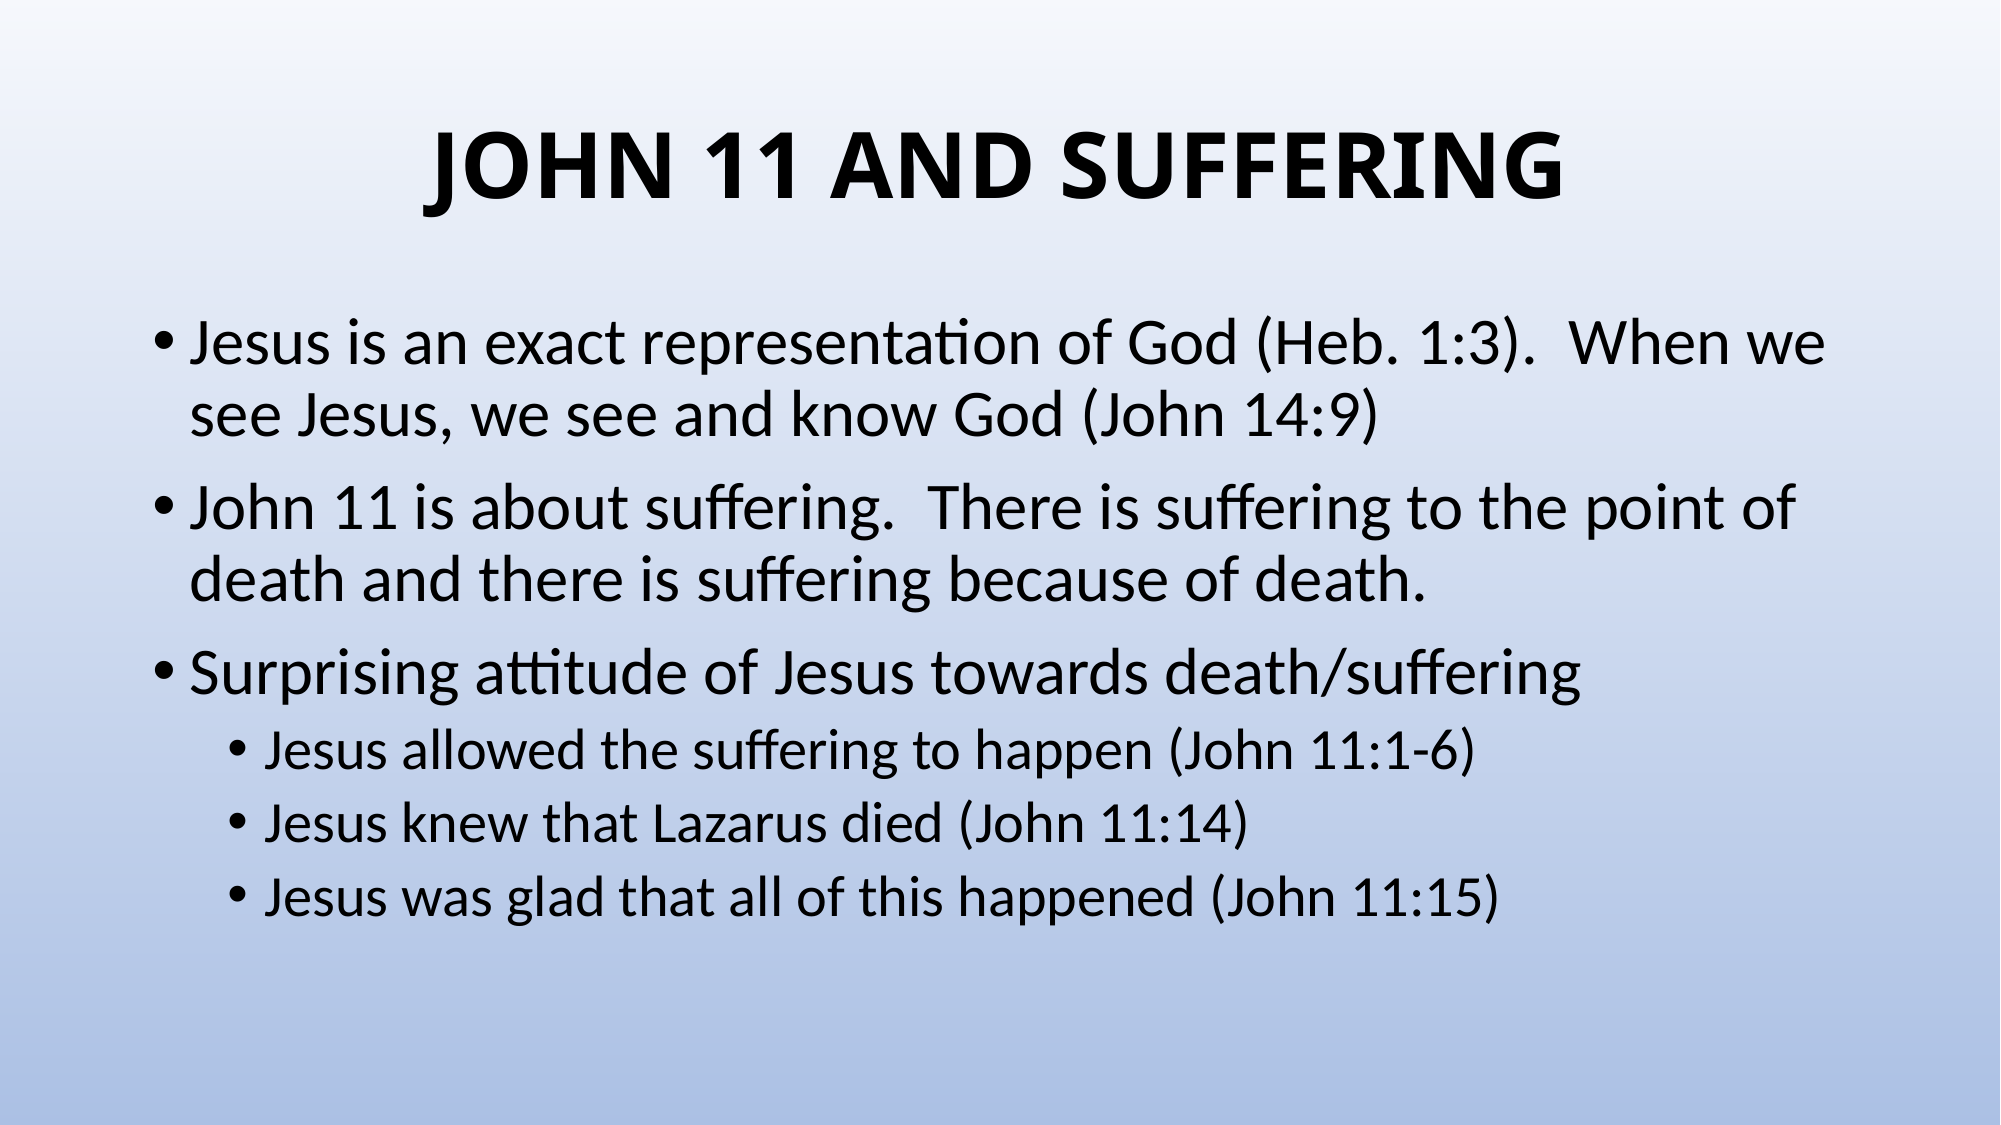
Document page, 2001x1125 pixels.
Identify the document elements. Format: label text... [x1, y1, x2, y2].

title JOHN 11 AND SUFFERING [137, 59, 1863, 278]
list Jesus is an exact representation of God (Heb. 1:3). When we see Jesus, we see and know God (John 14:9) John 11 is about suffering. There is suffering to the point of death and there is suffering because of death. Surprising attitude of Jesus towards death/suffering Jesus allowed the suffering to happen (John 11:1-6) Jesus knew that Lazarus died (John 11:14) Jesus was glad that all of this happened (John 11:15) [137, 299, 1863, 1014]
